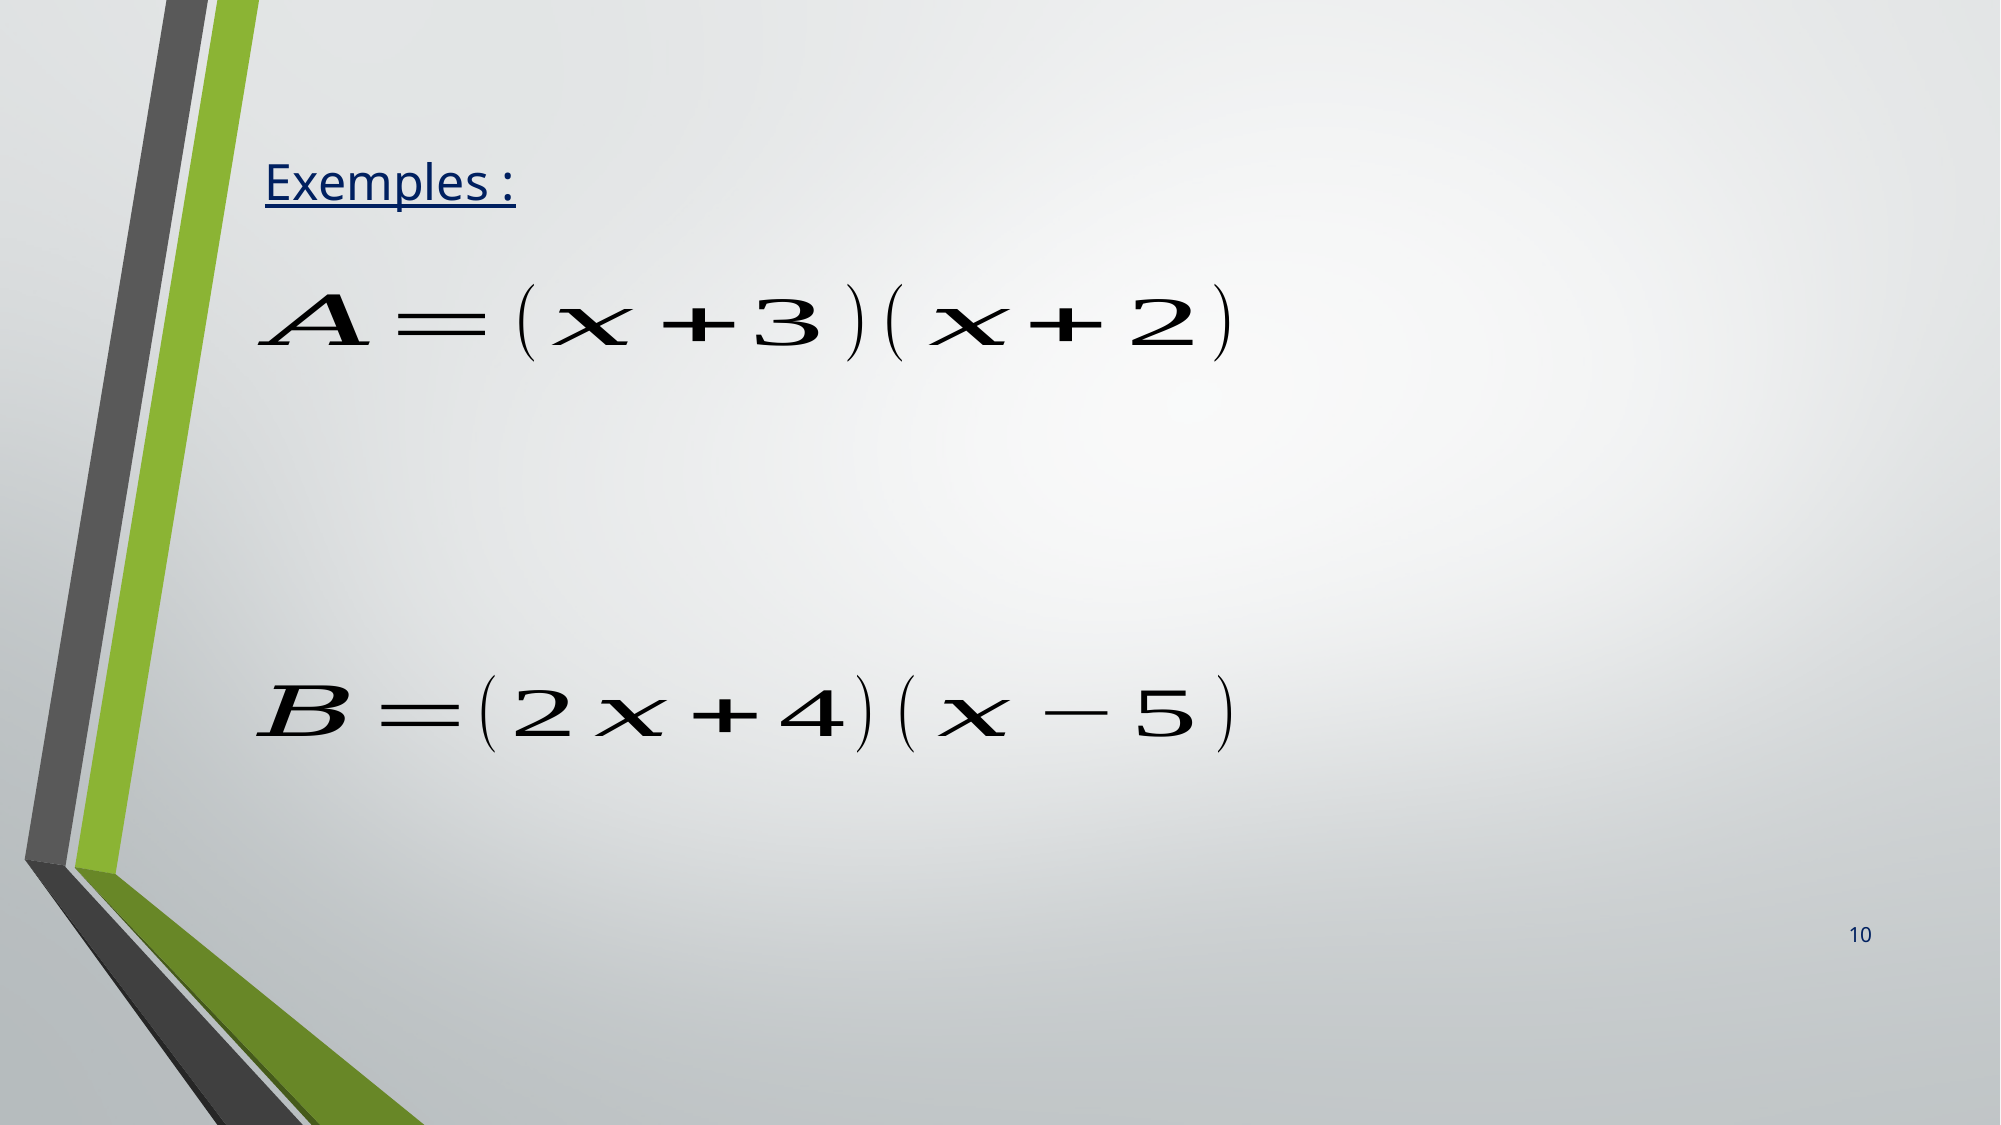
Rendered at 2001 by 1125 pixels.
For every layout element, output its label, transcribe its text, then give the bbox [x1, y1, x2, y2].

slide_number 10 [1796, 906, 1887, 967]
text_box Exemples : [250, 142, 1894, 218]
